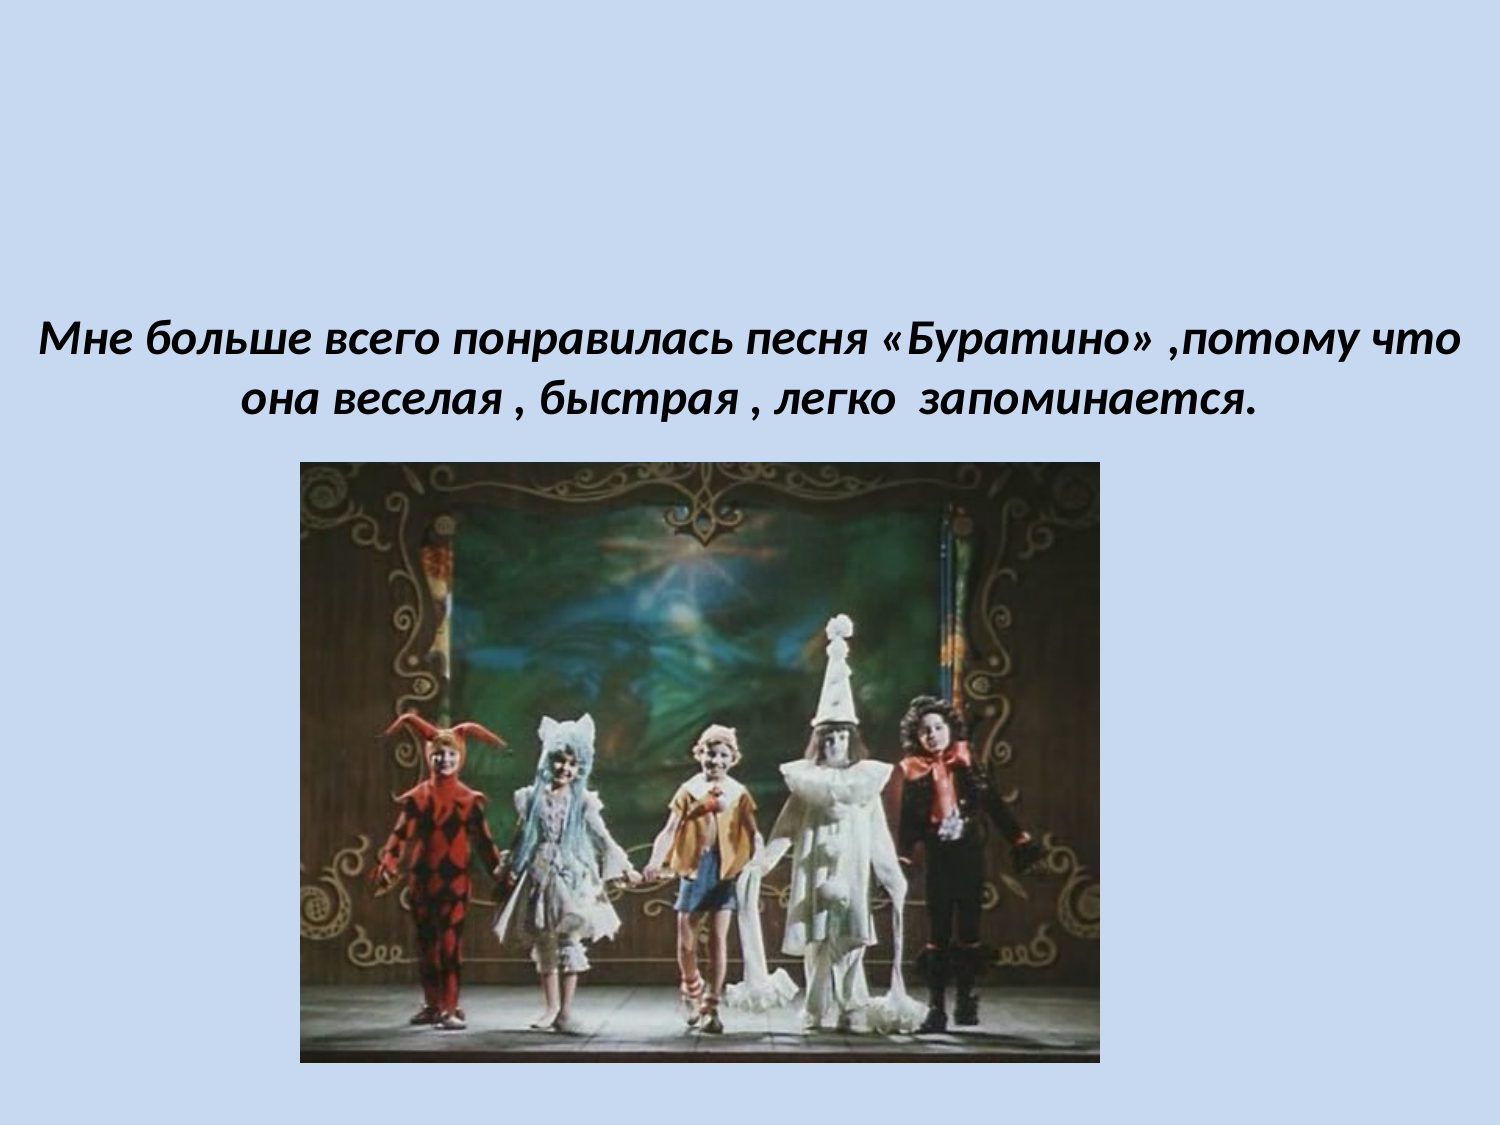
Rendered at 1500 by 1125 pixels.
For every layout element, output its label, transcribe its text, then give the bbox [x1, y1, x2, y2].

picture [299, 462, 1101, 1063]
text_box Мне больше всего понравилась песня «Буратино» ,потому что она веселая , быстрая , легко запоминается. [0, 297, 1500, 433]
